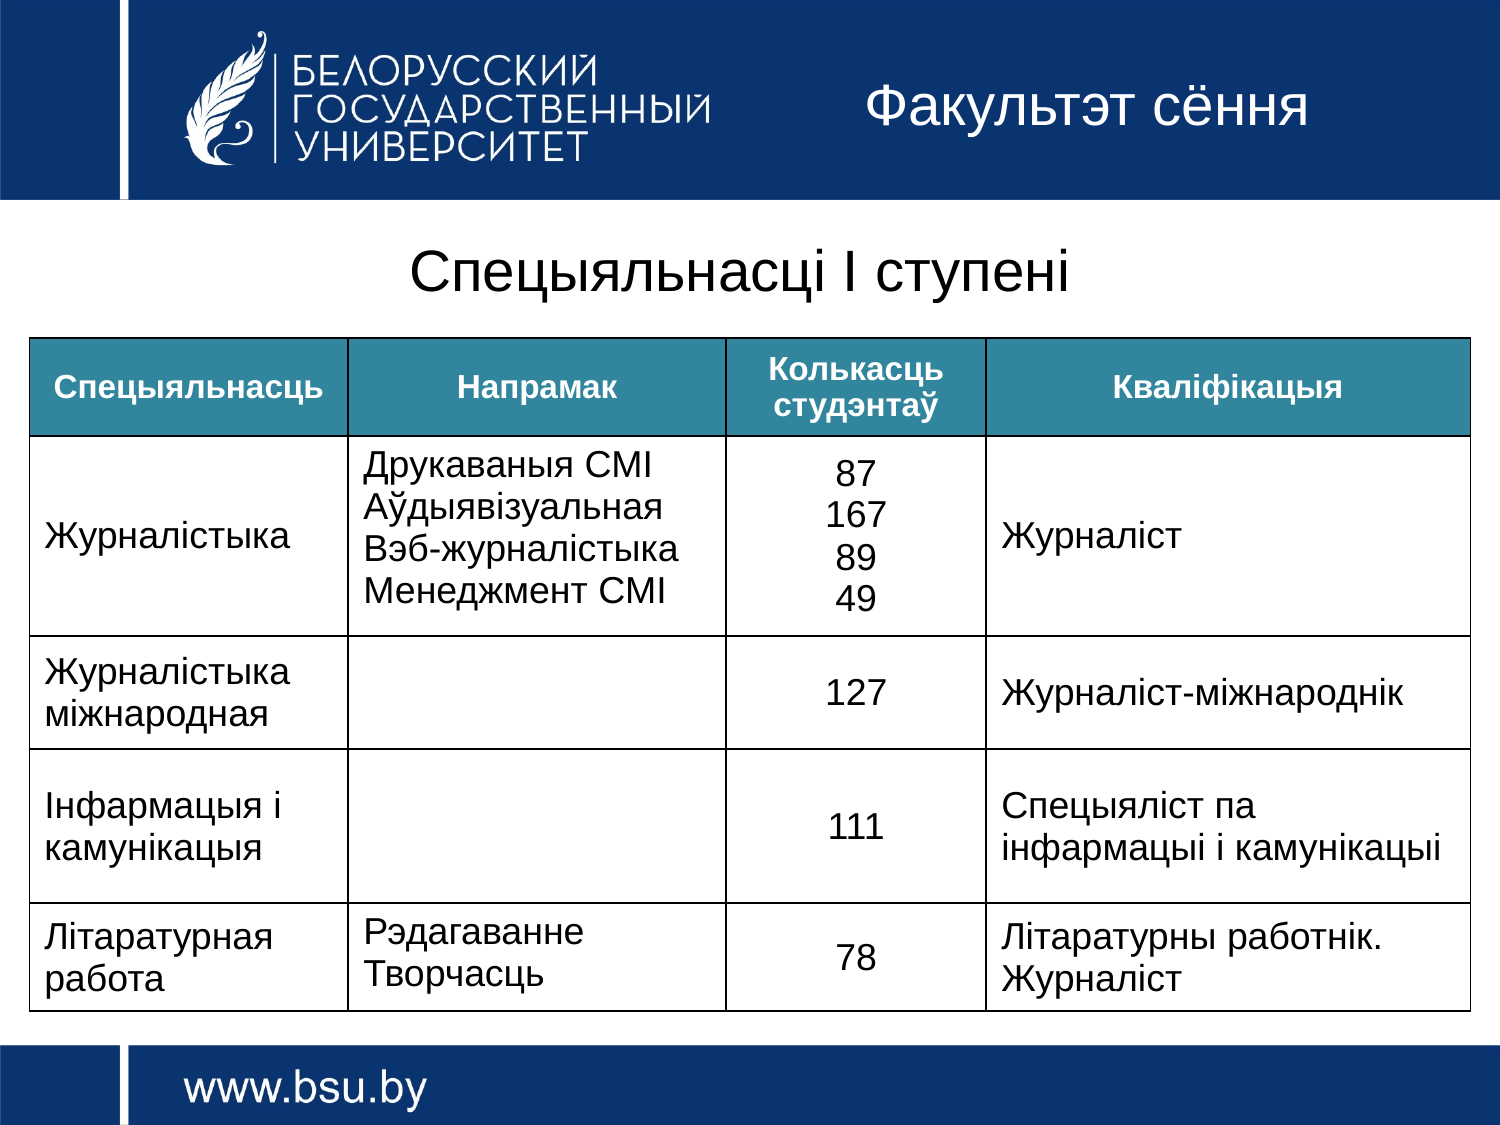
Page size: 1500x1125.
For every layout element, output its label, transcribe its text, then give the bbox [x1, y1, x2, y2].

table_cell Журналістыка міжнародная [30, 637, 347, 748]
table_header Спецыяльнасць [30, 339, 347, 435]
picture [0, 0, 1500, 200]
picture [0, 1045, 1500, 1125]
table_cell Літаратурны работнік. Журналіст [987, 904, 1470, 1010]
table_cell Рэдагаванне Творчасць [349, 904, 725, 1010]
table_header Колькасць студэнтаў [727, 350, 985, 435]
table_cell 127 [727, 637, 985, 748]
table_cell Журналістыка [30, 437, 347, 635]
title Факультэт сёння [726, 23, 1449, 181]
table_cell Спецыяліст па інфармацыі і камунікацыі [987, 750, 1470, 902]
text_box Спецыяльнасці I ступені [77, 193, 1403, 350]
table_cell [349, 637, 725, 748]
table_cell Журналіст [987, 437, 1470, 635]
table_cell Журналіст-міжнароднік [987, 637, 1470, 748]
table_cell Літаратурная работа [30, 904, 347, 1010]
table_cell Інфармацыя і камунікацыя [30, 750, 347, 902]
table_cell [349, 750, 725, 902]
table_cell Друкаваныя СМІ Аўдыявізуальная Вэб-журналістыка Менеджмент СМІ [349, 437, 725, 635]
table_header Напрамак [349, 350, 725, 435]
table_cell 78 [727, 904, 985, 1010]
table_cell 111 [727, 750, 985, 902]
table_cell 87 167 89 49 [727, 437, 985, 635]
table_header Кваліфікацыя [987, 339, 1470, 435]
